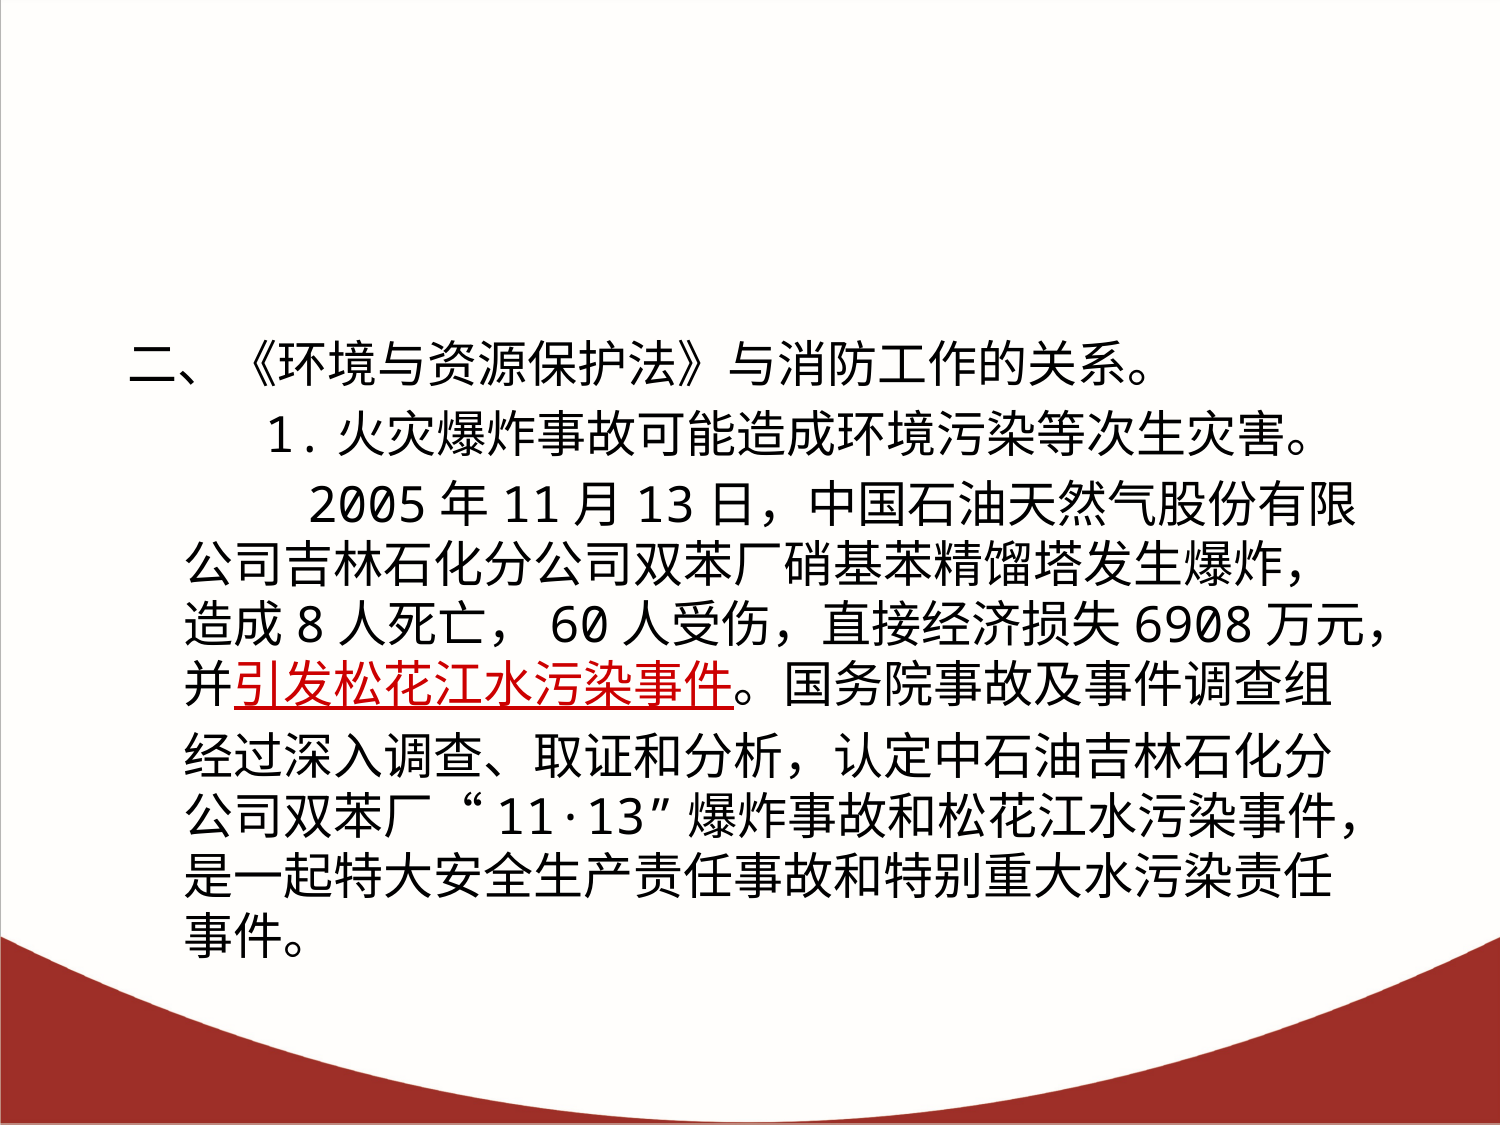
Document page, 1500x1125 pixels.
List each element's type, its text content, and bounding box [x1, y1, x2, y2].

picture [0, 0, 1500, 1125]
list 二、《环境与资源保护法》与消防工作的关系。 1.火灾爆炸事故可能造成环境污染等次生灾害。 2005年11月13日，中国石油天然气股份有限公司吉林石化分公司双苯厂硝基苯精馏塔发生爆炸，造成8人死亡，60人受伤，直接经济损失6908万元，并引发松花江水污染事件。国务院事故及事件调查组经过深入调查、取证和分析，认定中石油吉林石化分公司双苯厂“11·13”爆炸事故和松花江水污染事件，是一起特大安全生产责任事故和特别重大水污染责任事件。 [112, 324, 1388, 1001]
